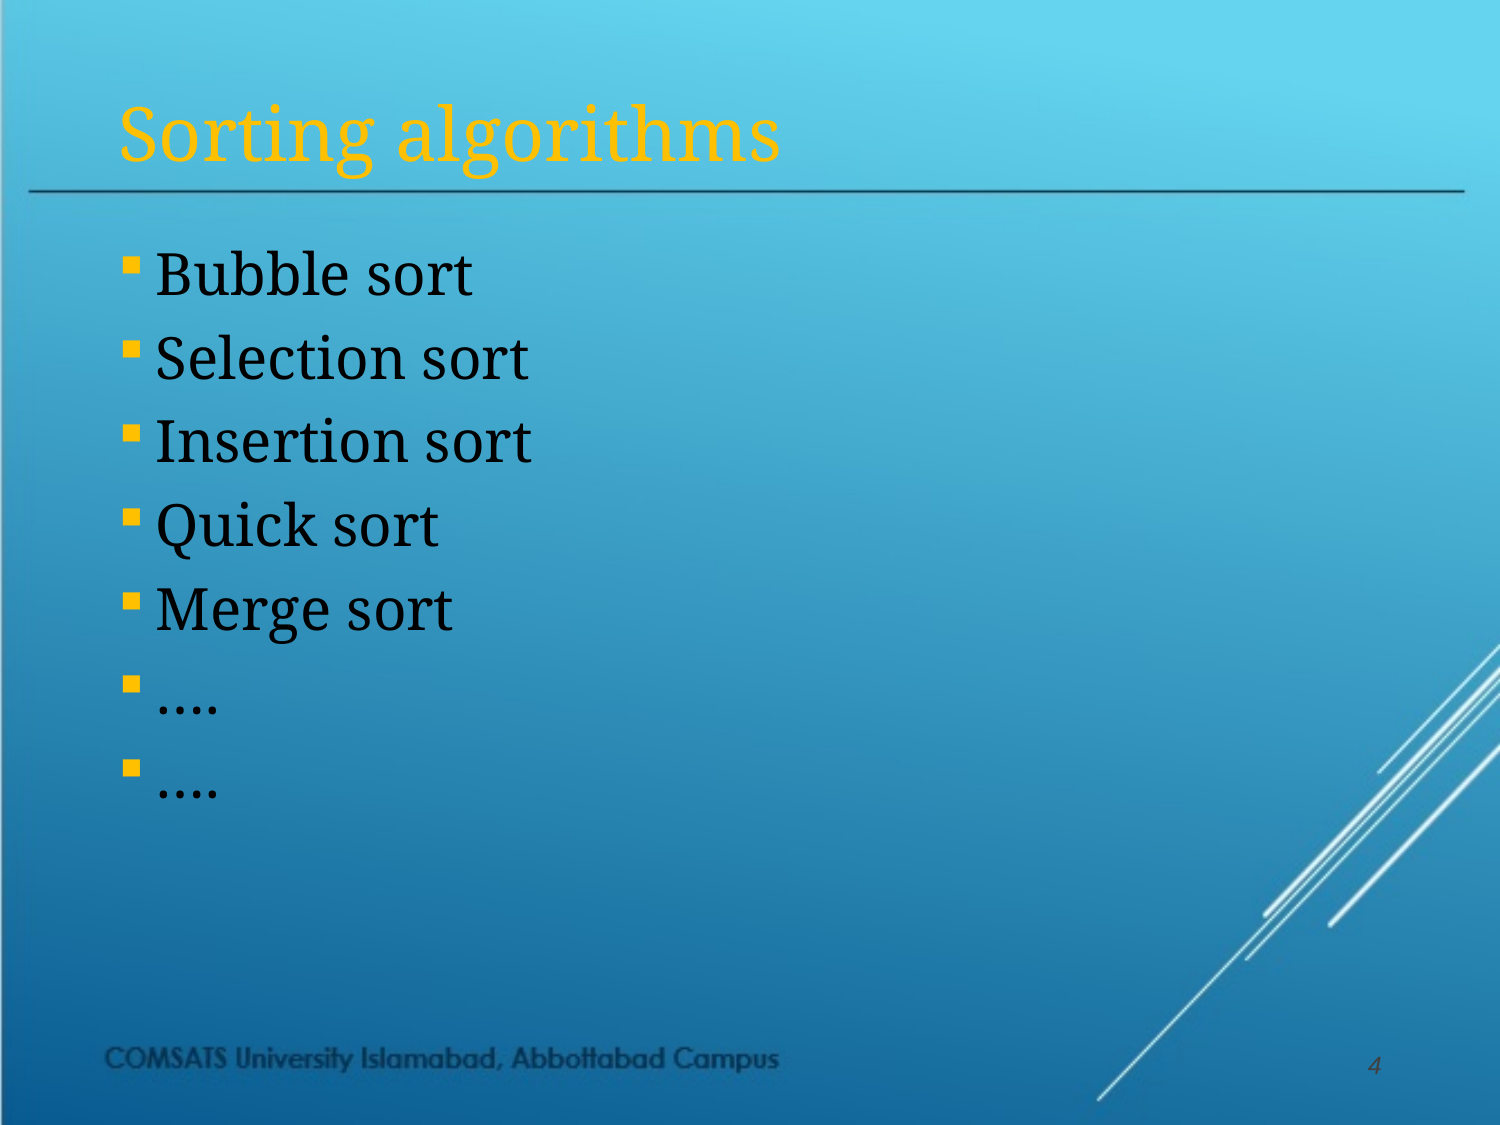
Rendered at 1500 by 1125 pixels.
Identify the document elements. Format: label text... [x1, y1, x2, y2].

picture [0, 0, 1500, 1125]
title Sorting algorithms [103, 50, 1397, 225]
slide_number 4 [1059, 1042, 1397, 1088]
list Bubble sort Selection sort Insertion sort Quick sort Merge sort …. …. [103, 237, 1397, 1014]
